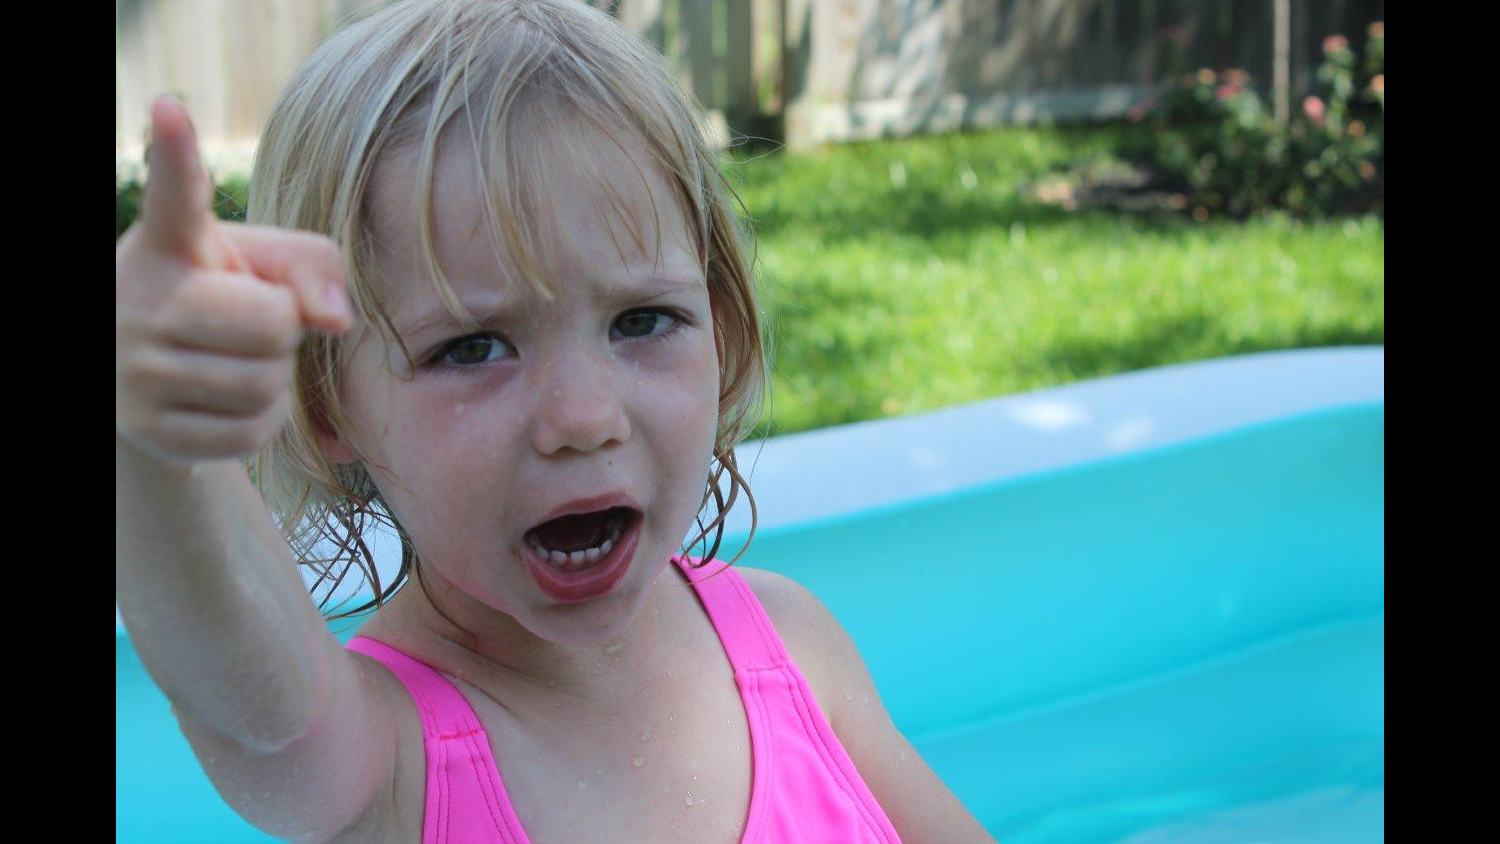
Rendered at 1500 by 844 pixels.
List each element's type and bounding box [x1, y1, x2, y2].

picture [116, 0, 1384, 844]
